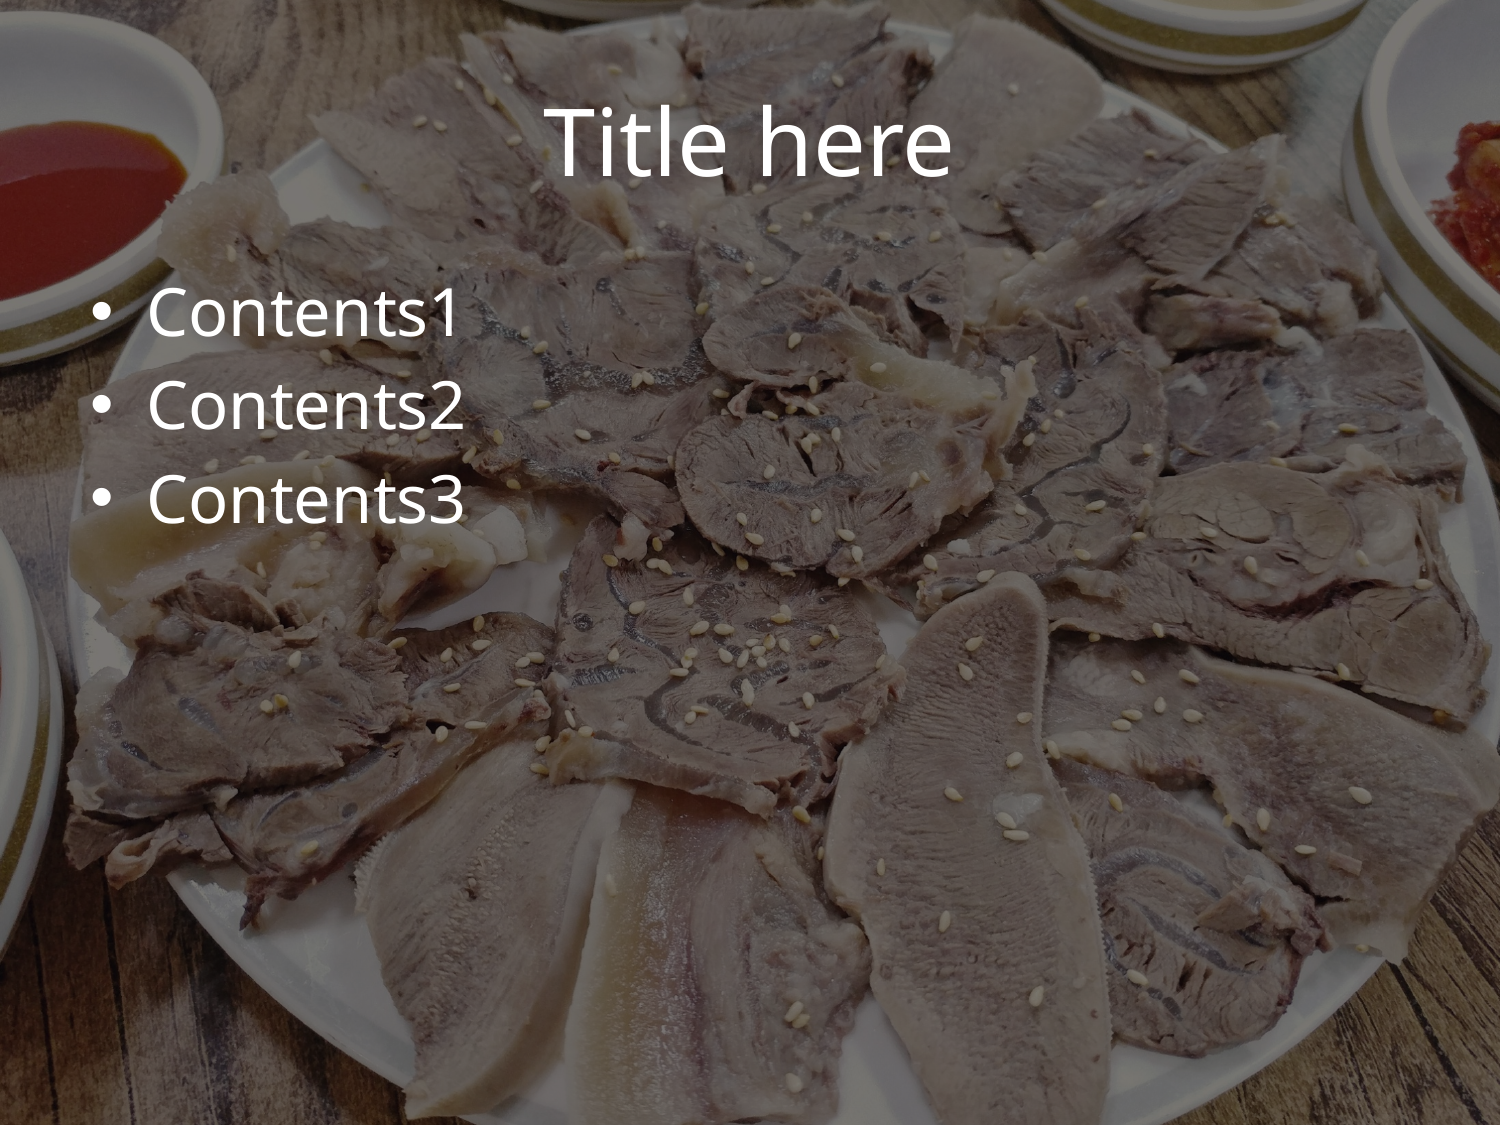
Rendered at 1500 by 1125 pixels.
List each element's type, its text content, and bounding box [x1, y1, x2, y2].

title Title here [75, 45, 1425, 233]
text_box [0, 0, 1500, 1125]
list Contents1 Contents2 Contents3 [75, 262, 1425, 1005]
